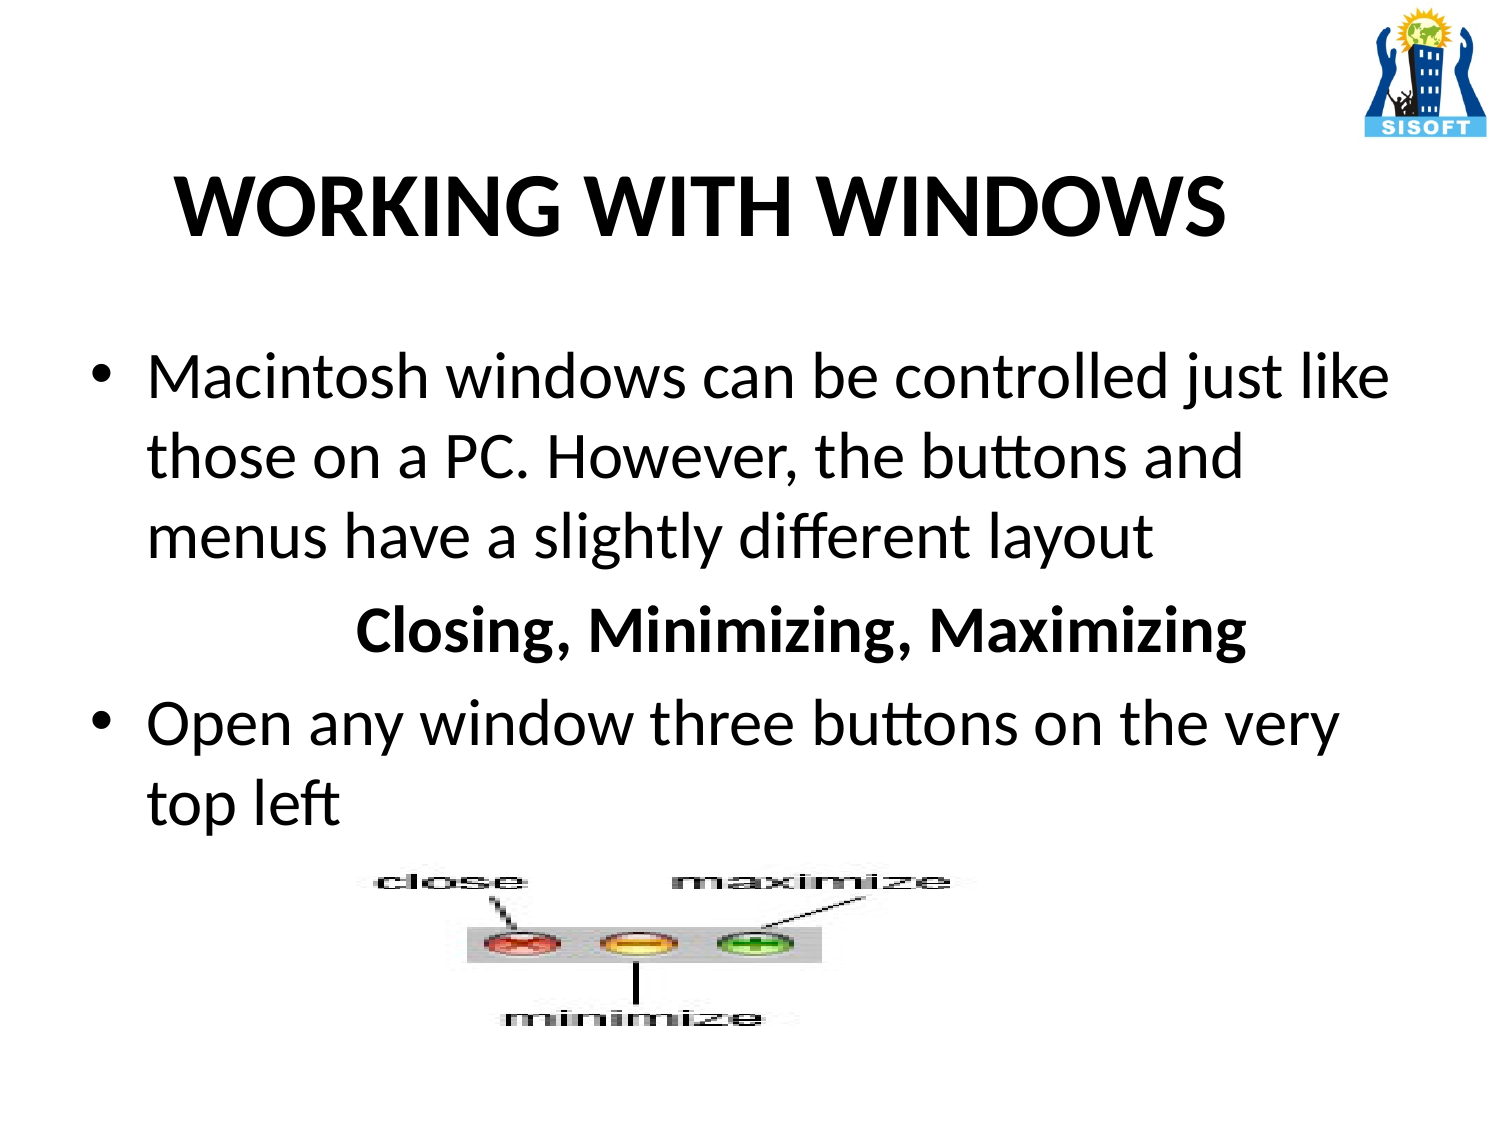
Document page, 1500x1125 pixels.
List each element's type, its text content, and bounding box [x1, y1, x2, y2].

picture [312, 849, 1001, 1051]
picture [1345, 0, 1500, 150]
list Macintosh windows can be controlled just like those on a PC. However, the buttons and menus have a slightly different layout Closing, Minimizing, Maximizing Open any window three buttons on the very top left [75, 324, 1425, 1075]
title WORKING WITH WINDOWS [125, 137, 1278, 300]
